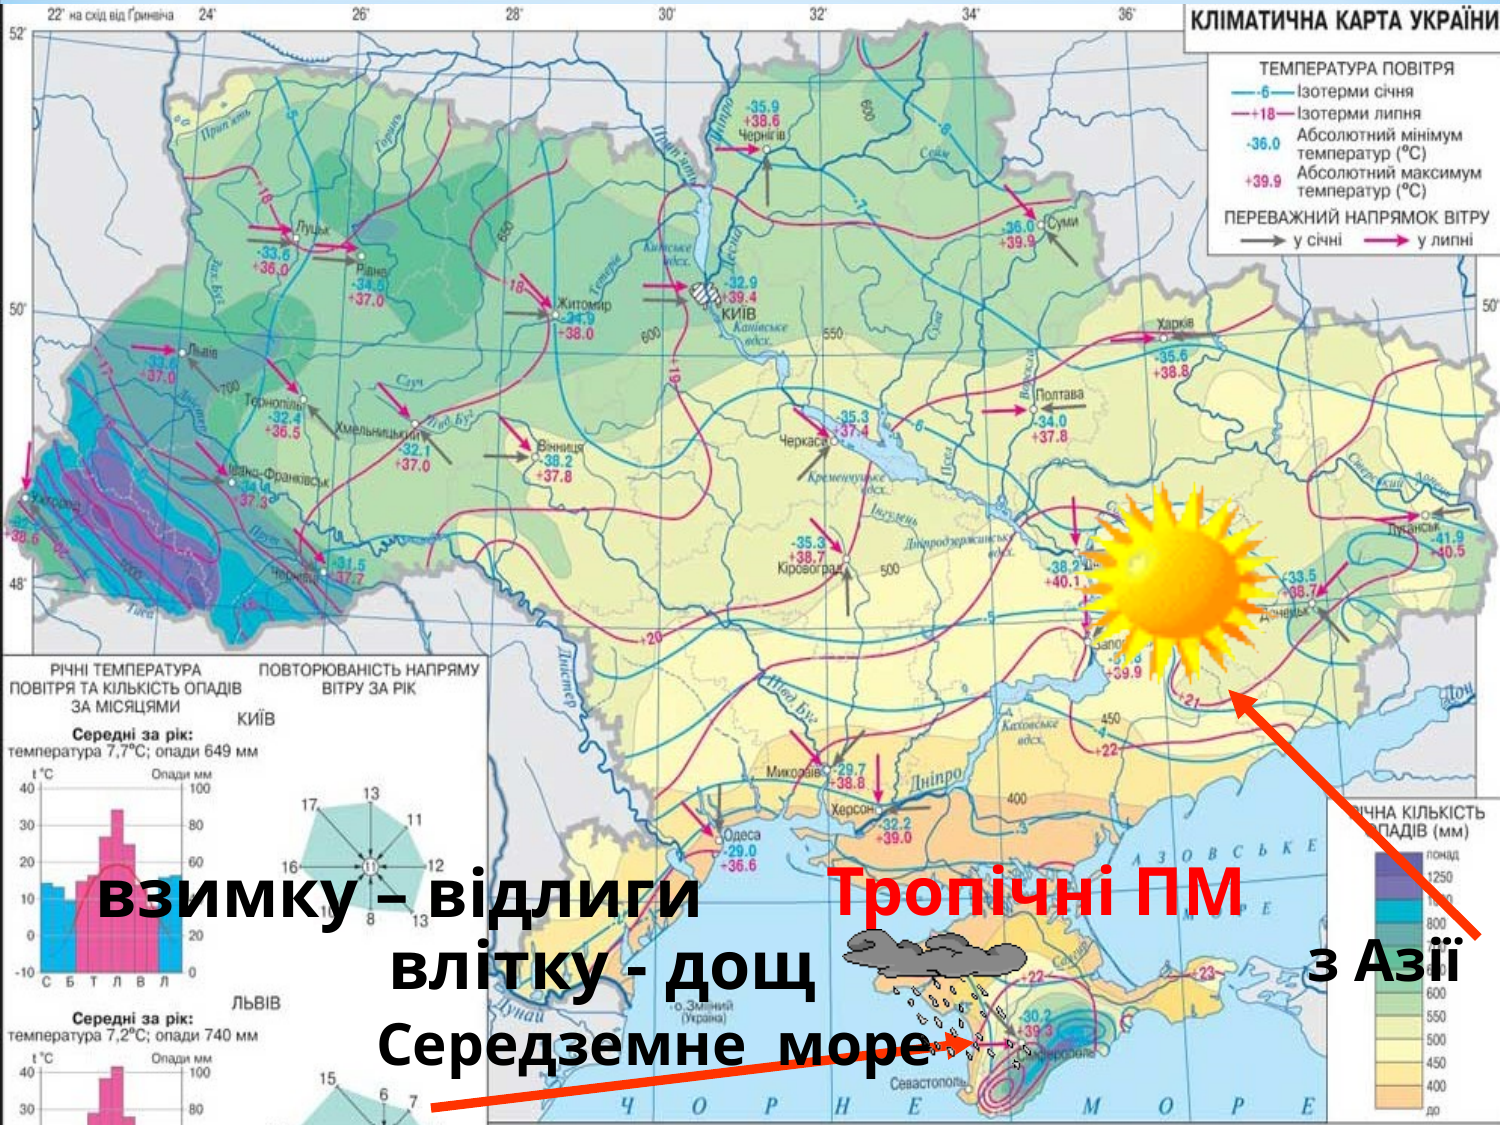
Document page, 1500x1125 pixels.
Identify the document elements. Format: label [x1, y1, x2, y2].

picture [841, 929, 1037, 1070]
picture [1059, 474, 1297, 699]
list [0, 4, 1500, 1125]
